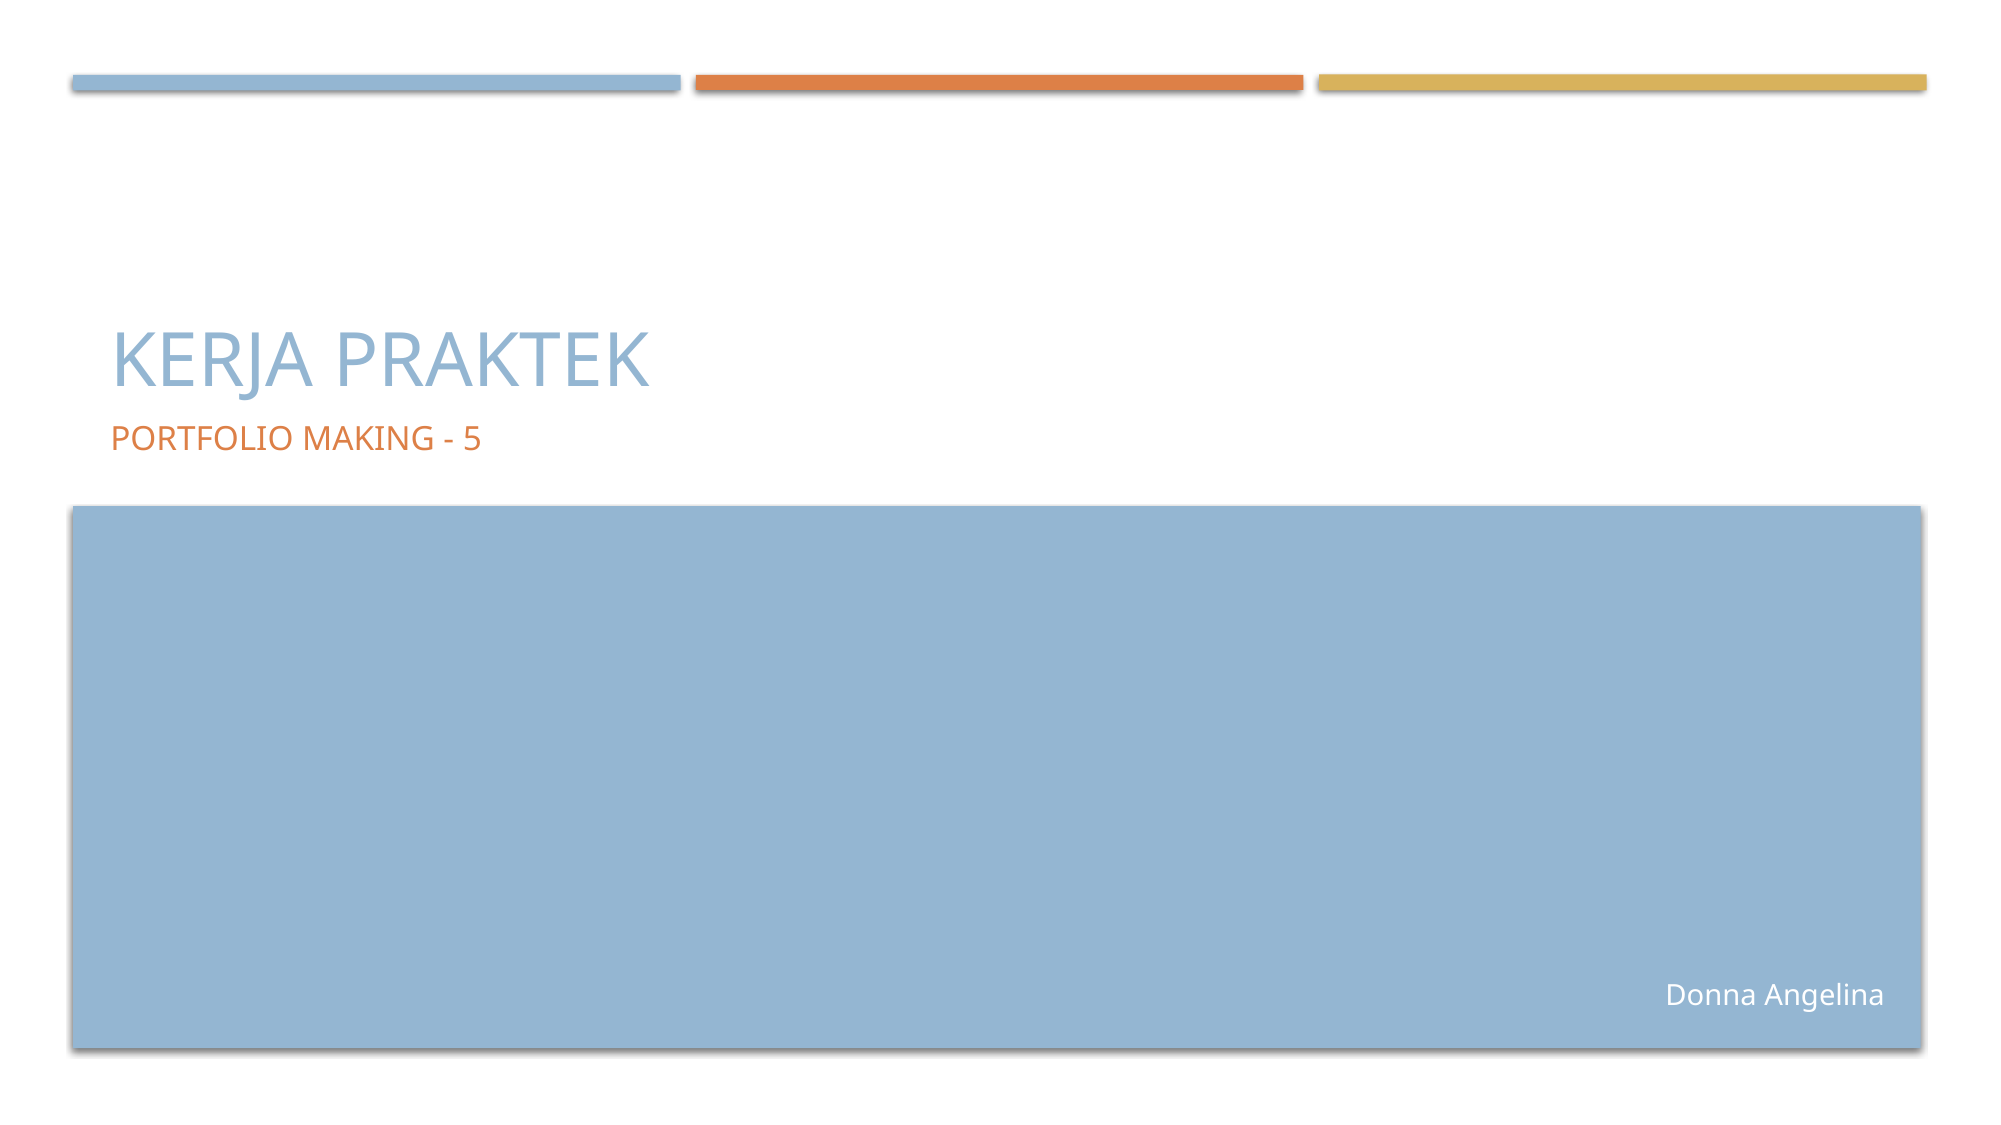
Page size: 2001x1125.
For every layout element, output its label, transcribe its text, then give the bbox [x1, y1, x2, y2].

subtitle PORTFOLIO MAKING - 5 [95, 409, 1899, 507]
text_box Donna Angelina [1650, 968, 1900, 1019]
title KERJA PRAKTEK [95, 167, 1899, 409]
